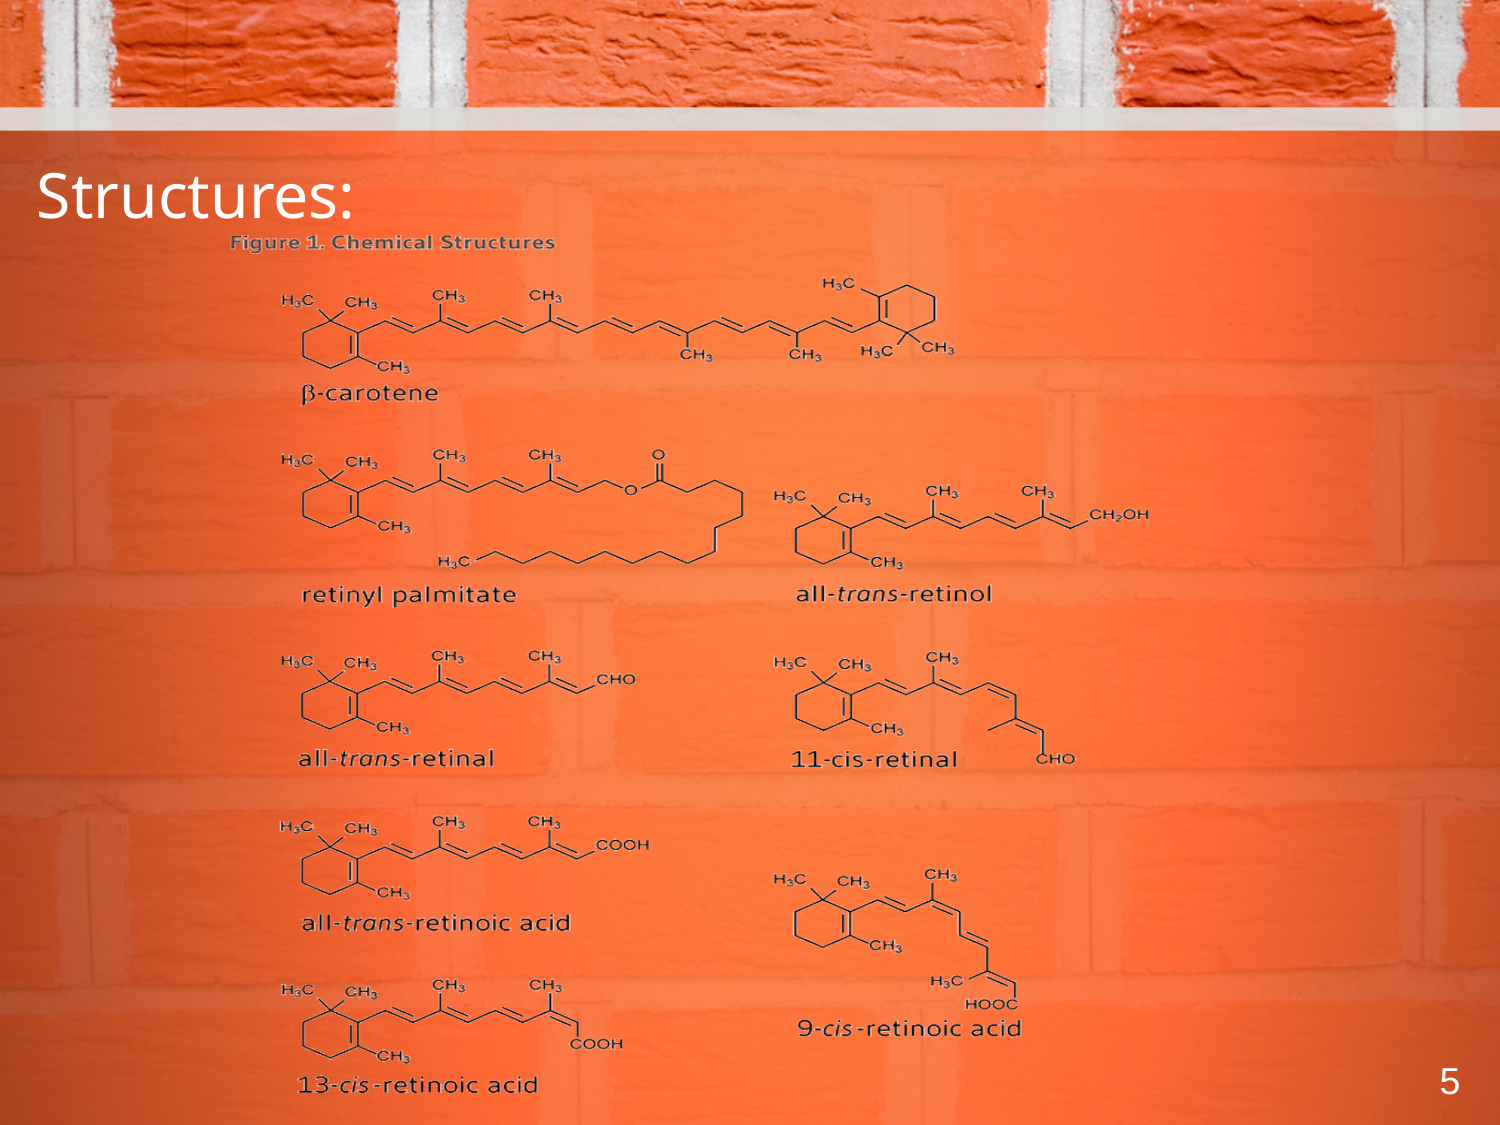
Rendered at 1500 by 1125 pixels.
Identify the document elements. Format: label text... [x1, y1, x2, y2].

picture [0, 0, 1500, 1125]
text_box 5 [1412, 1049, 1488, 1110]
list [199, 214, 1238, 1113]
title Structures: [21, 149, 1448, 238]
